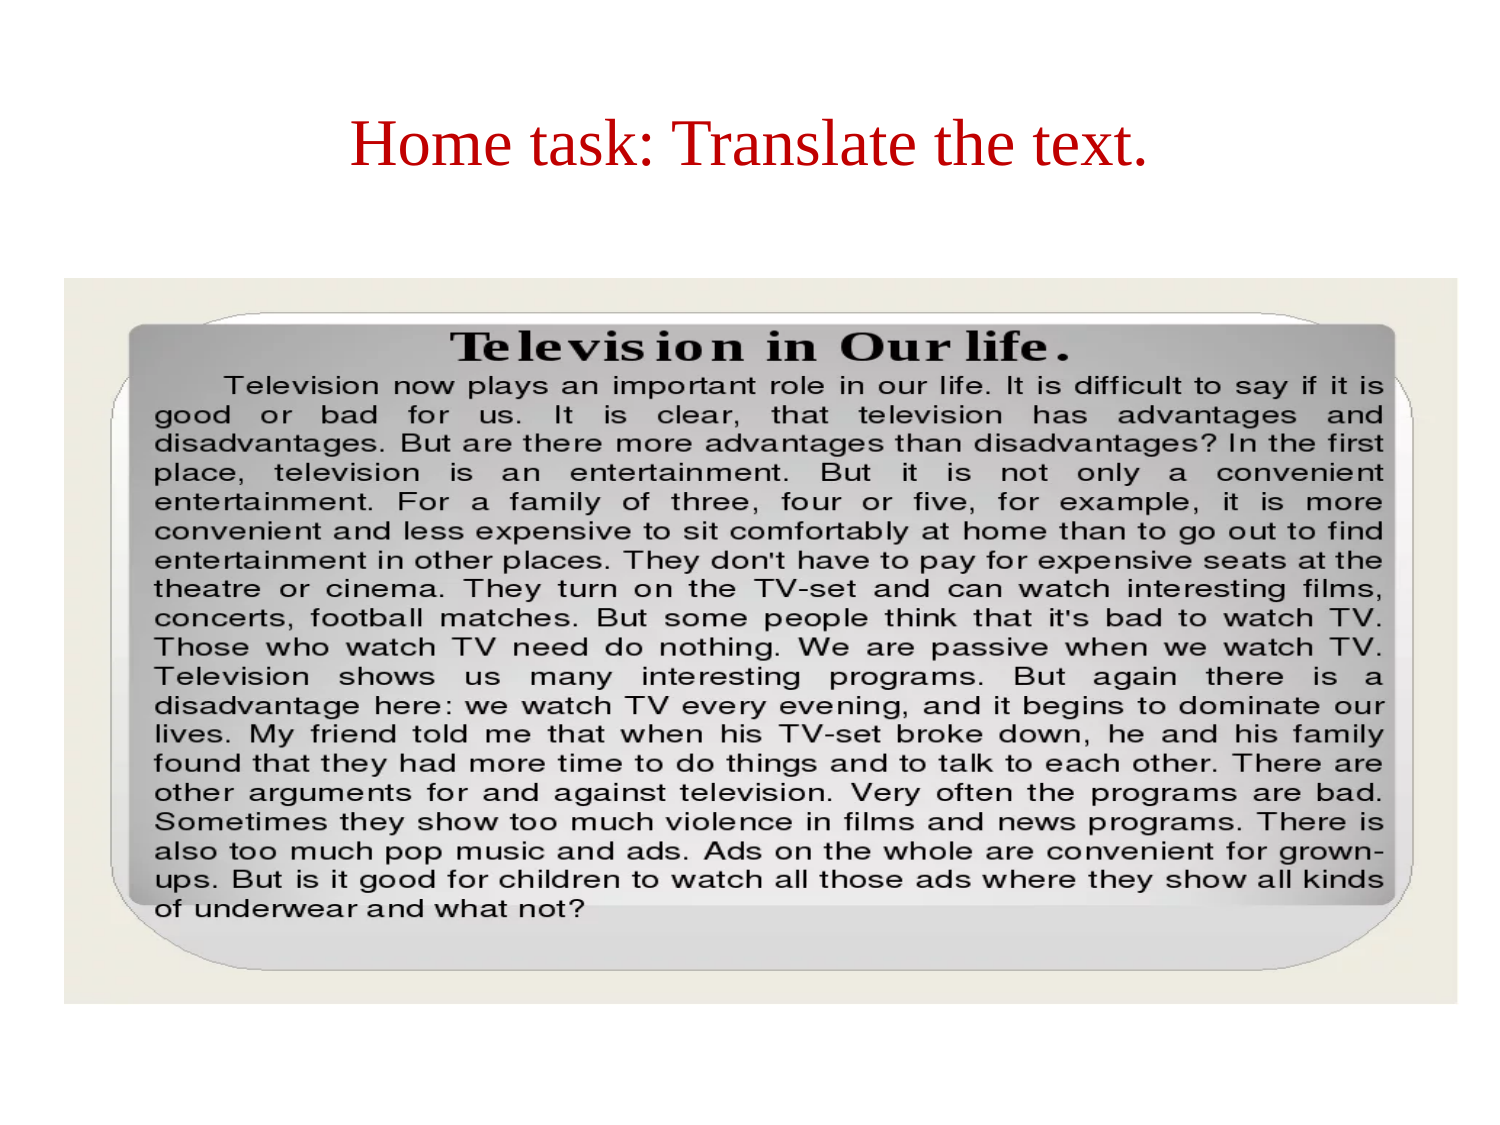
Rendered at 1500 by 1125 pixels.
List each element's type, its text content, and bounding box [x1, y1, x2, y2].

title Home task: Translate the text. [75, 45, 1425, 233]
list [64, 278, 1459, 1006]
